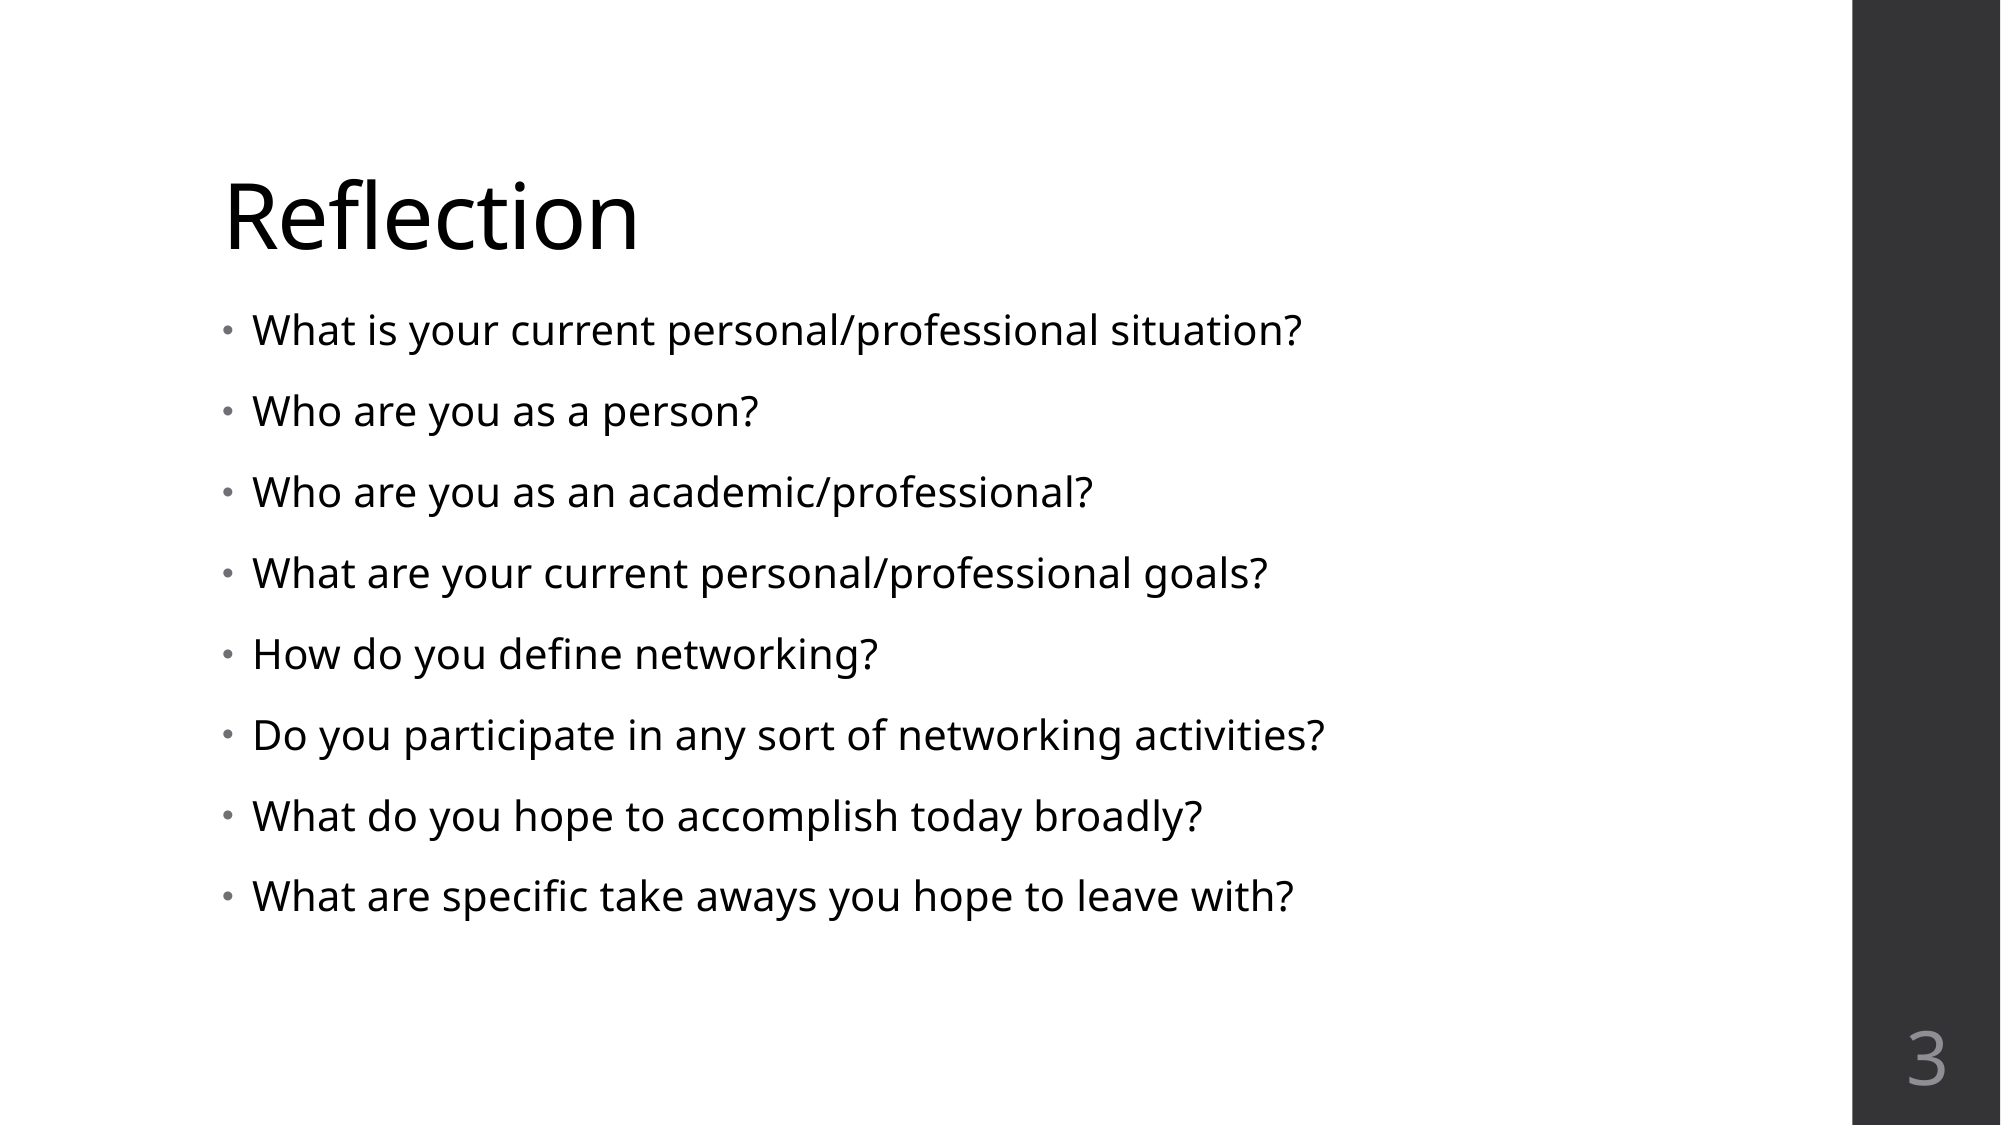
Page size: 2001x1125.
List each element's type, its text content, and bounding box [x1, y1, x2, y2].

title Reflection [206, 60, 1797, 278]
slide_number 2 [1852, 1012, 2000, 1110]
list What is your current personal/professional situation? Who are you as a person? Who are you as an academic/professional? What are your current personal/professional goals? How do you define networking? Do you participate in any sort of networking activities? What do you hope to accomplish today broadly? What are specific take aways you hope to leave with? [206, 299, 1617, 1014]
